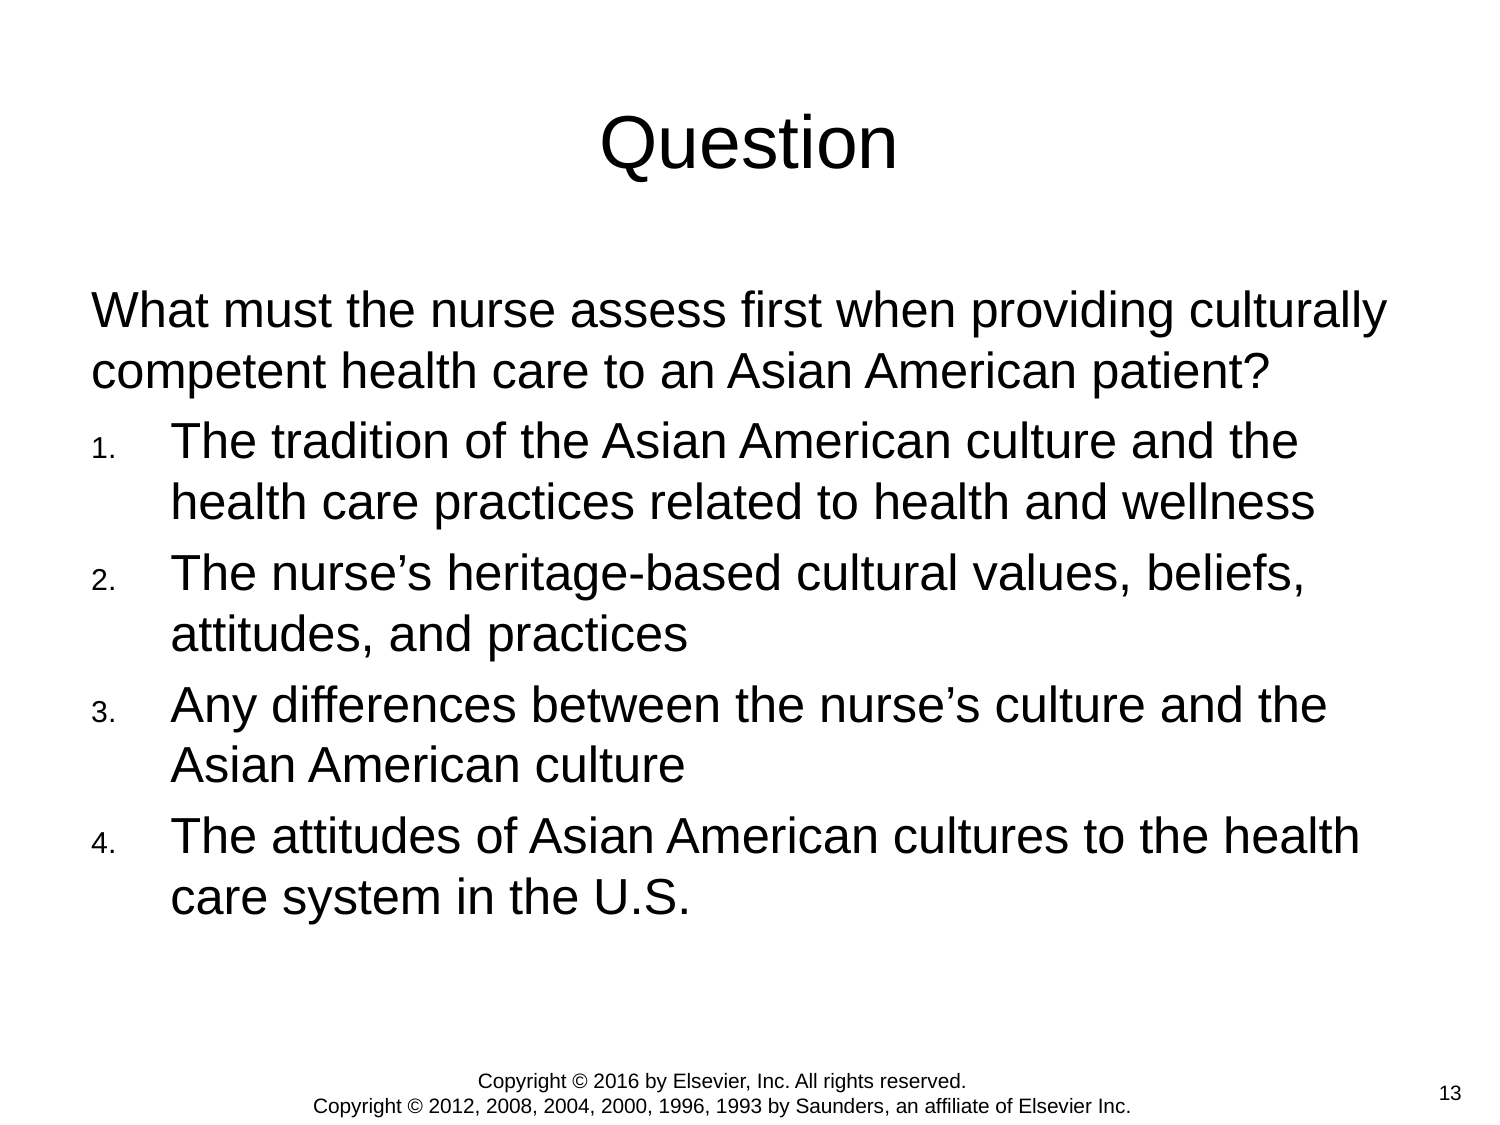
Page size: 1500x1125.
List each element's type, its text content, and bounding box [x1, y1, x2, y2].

slide_number 13 [1400, 1060, 1495, 1123]
title Question [74, 44, 1426, 233]
list What must the nurse assess first when providing culturally competent health care to an Asian American patient? The tradition of the Asian American culture and the health care practices related to health and wellness The nurse’s heritage-based cultural values, beliefs, attitudes, and practices Any differences between the nurse’s culture and the Asian American culture The attitudes of Asian American cultures to the health care system in the U.S. [75, 269, 1427, 1001]
footer Copyright © 2016 by Elsevier, Inc. All rights reserved. Copyright © 2012, 2008, 2004, 2000, 1996, 1993 by Saunders, an affiliate of Elsevier Inc. [59, 1059, 1391, 1123]
